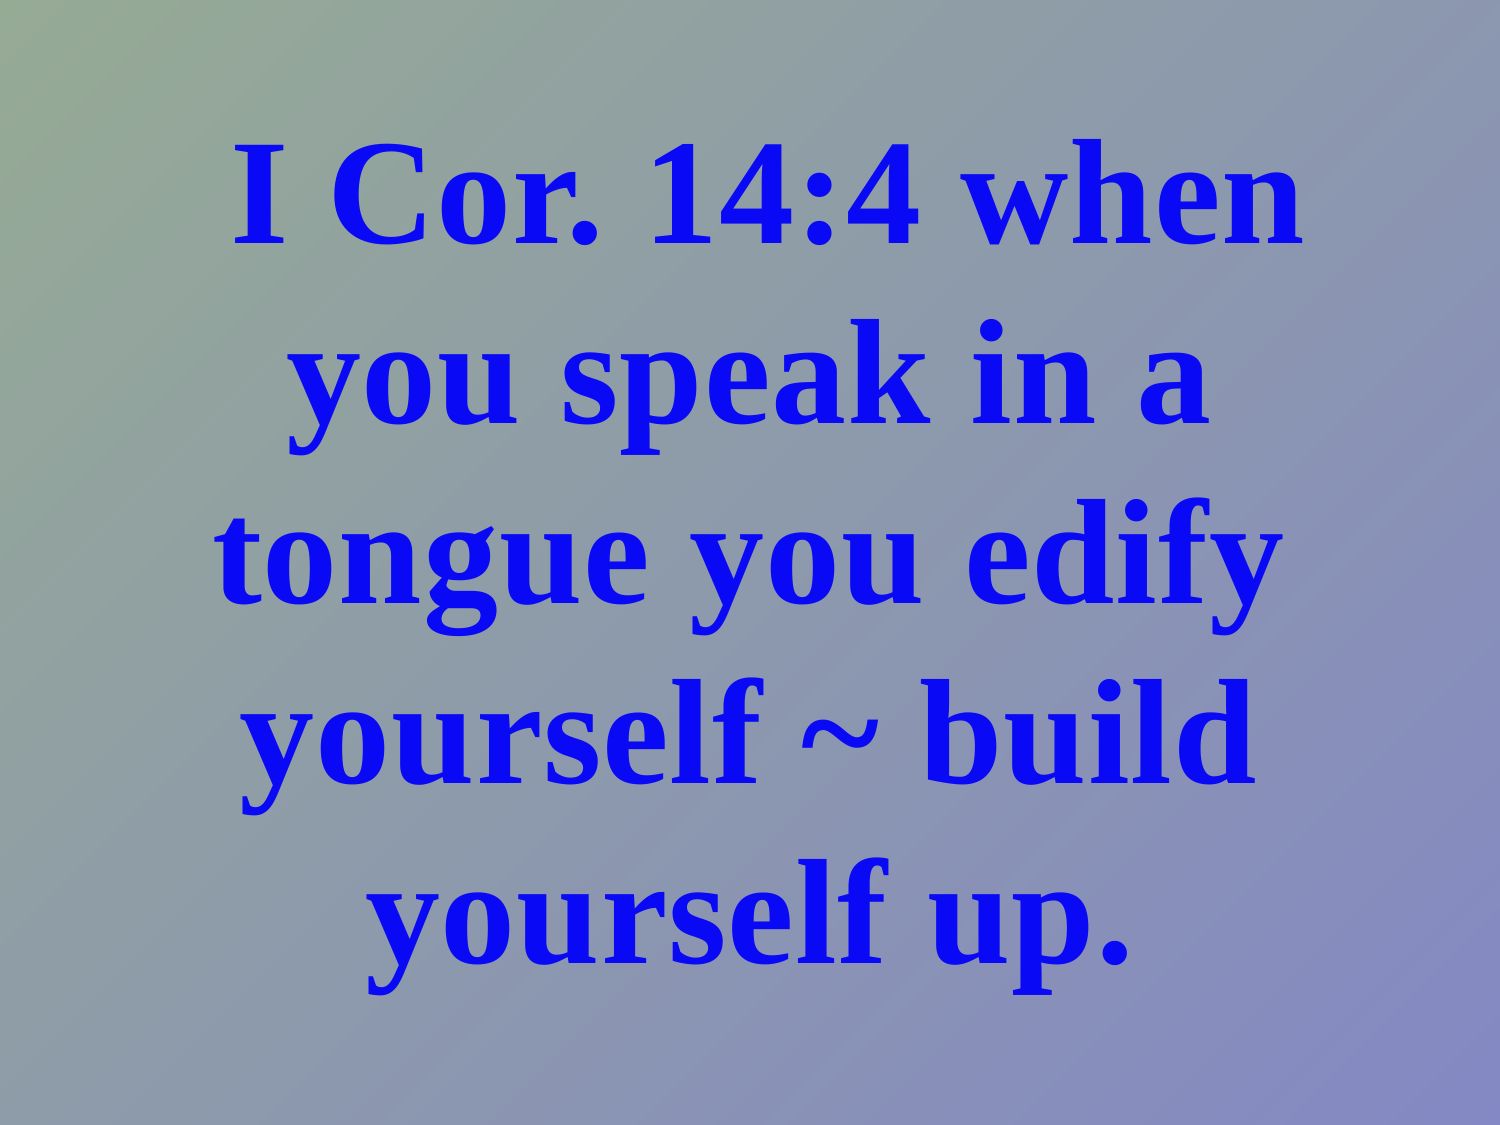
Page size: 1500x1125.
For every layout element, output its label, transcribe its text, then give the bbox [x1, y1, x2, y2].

title I Cor. 14:4 when you speak in a tongue you edify yourself ~ build yourself up. [112, 74, 1388, 1013]
